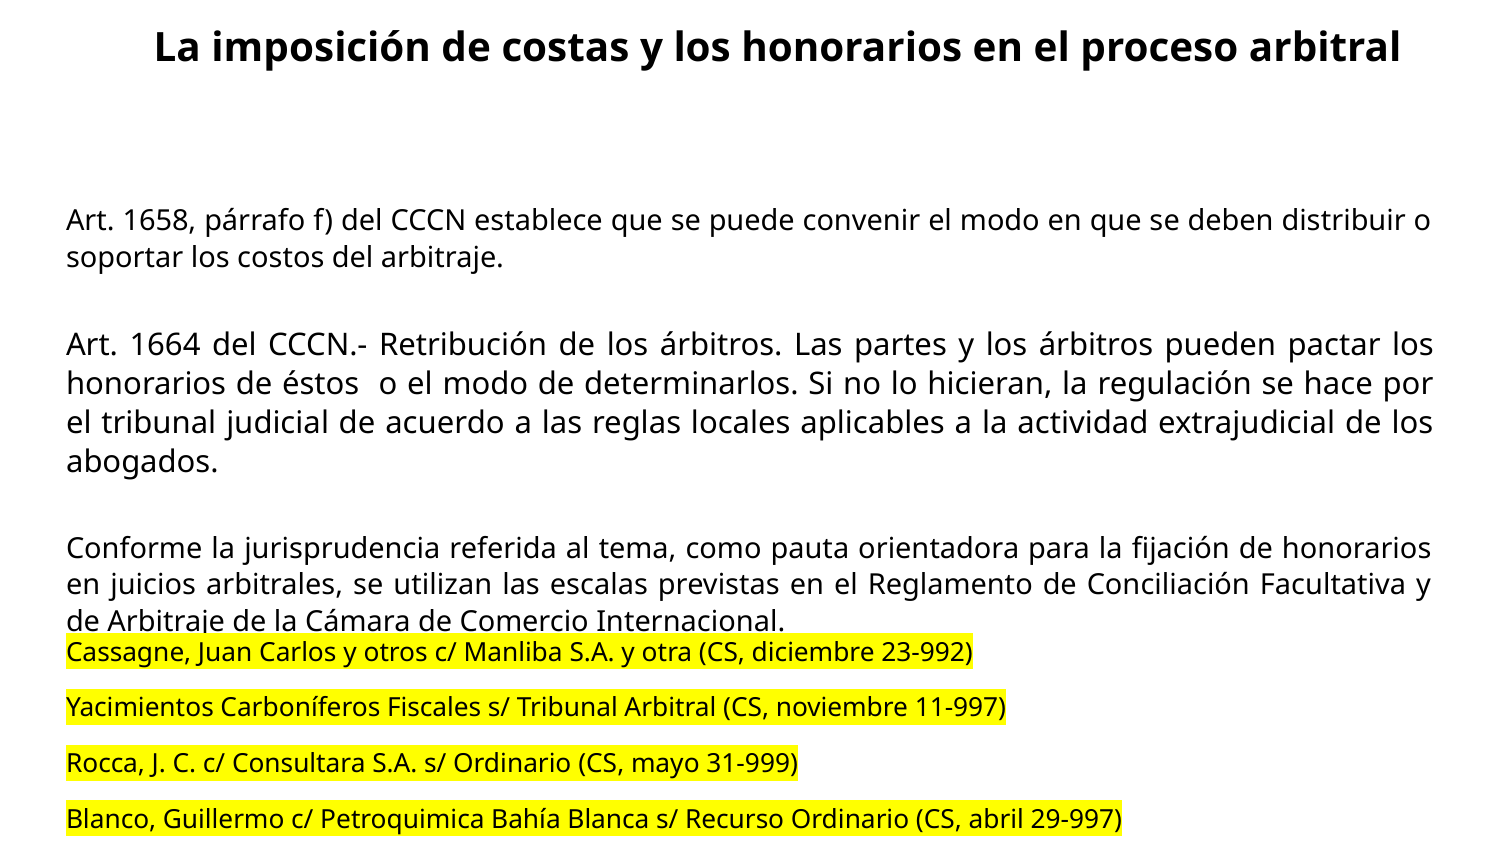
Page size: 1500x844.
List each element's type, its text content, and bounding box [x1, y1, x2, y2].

title La imposición de costas y los honorarios en el proceso arbitral [79, 14, 1478, 109]
list Art. 1658, párrafo f) del CCCN establece que se puede convenir el modo en que se deben distribuir o soportar los costos del arbitraje. Art. 1664 del CCCN.- Retribución de los árbitros. Las partes y los árbitros pueden pactar los honorarios de éstos o el modo de determinarlos. Si no lo hicieran, la regulación se hace por el tribunal judicial de acuerdo a las reglas locales aplicables a la actividad extrajudicial de los abogados. Conforme la jurisprudencia referida al tema, como pauta orientadora para la fijación de honorarios en juicios arbitrales, se utilizan las escalas previstas en el Reglamento de Conciliación Facultativa y de Arbitraje de la Cámara de Comercio Internacional. Cassagne, Juan Carlos y otros c/ Manliba S.A. y otra (CS, diciembre 23-992) Yacimientos Carboníferos Fiscales s/ Tribunal Arbitral (CS, noviembre 11-997) Rocca, J. C. c/ Consultara S.A. s/ Ordinario (CS, mayo 31-999) Blanco, Guillermo c/ Petroquimica Bahía Blanca s/ Recurso Ordinario (CS, abril 29-997) [51, 141, 1449, 703]
